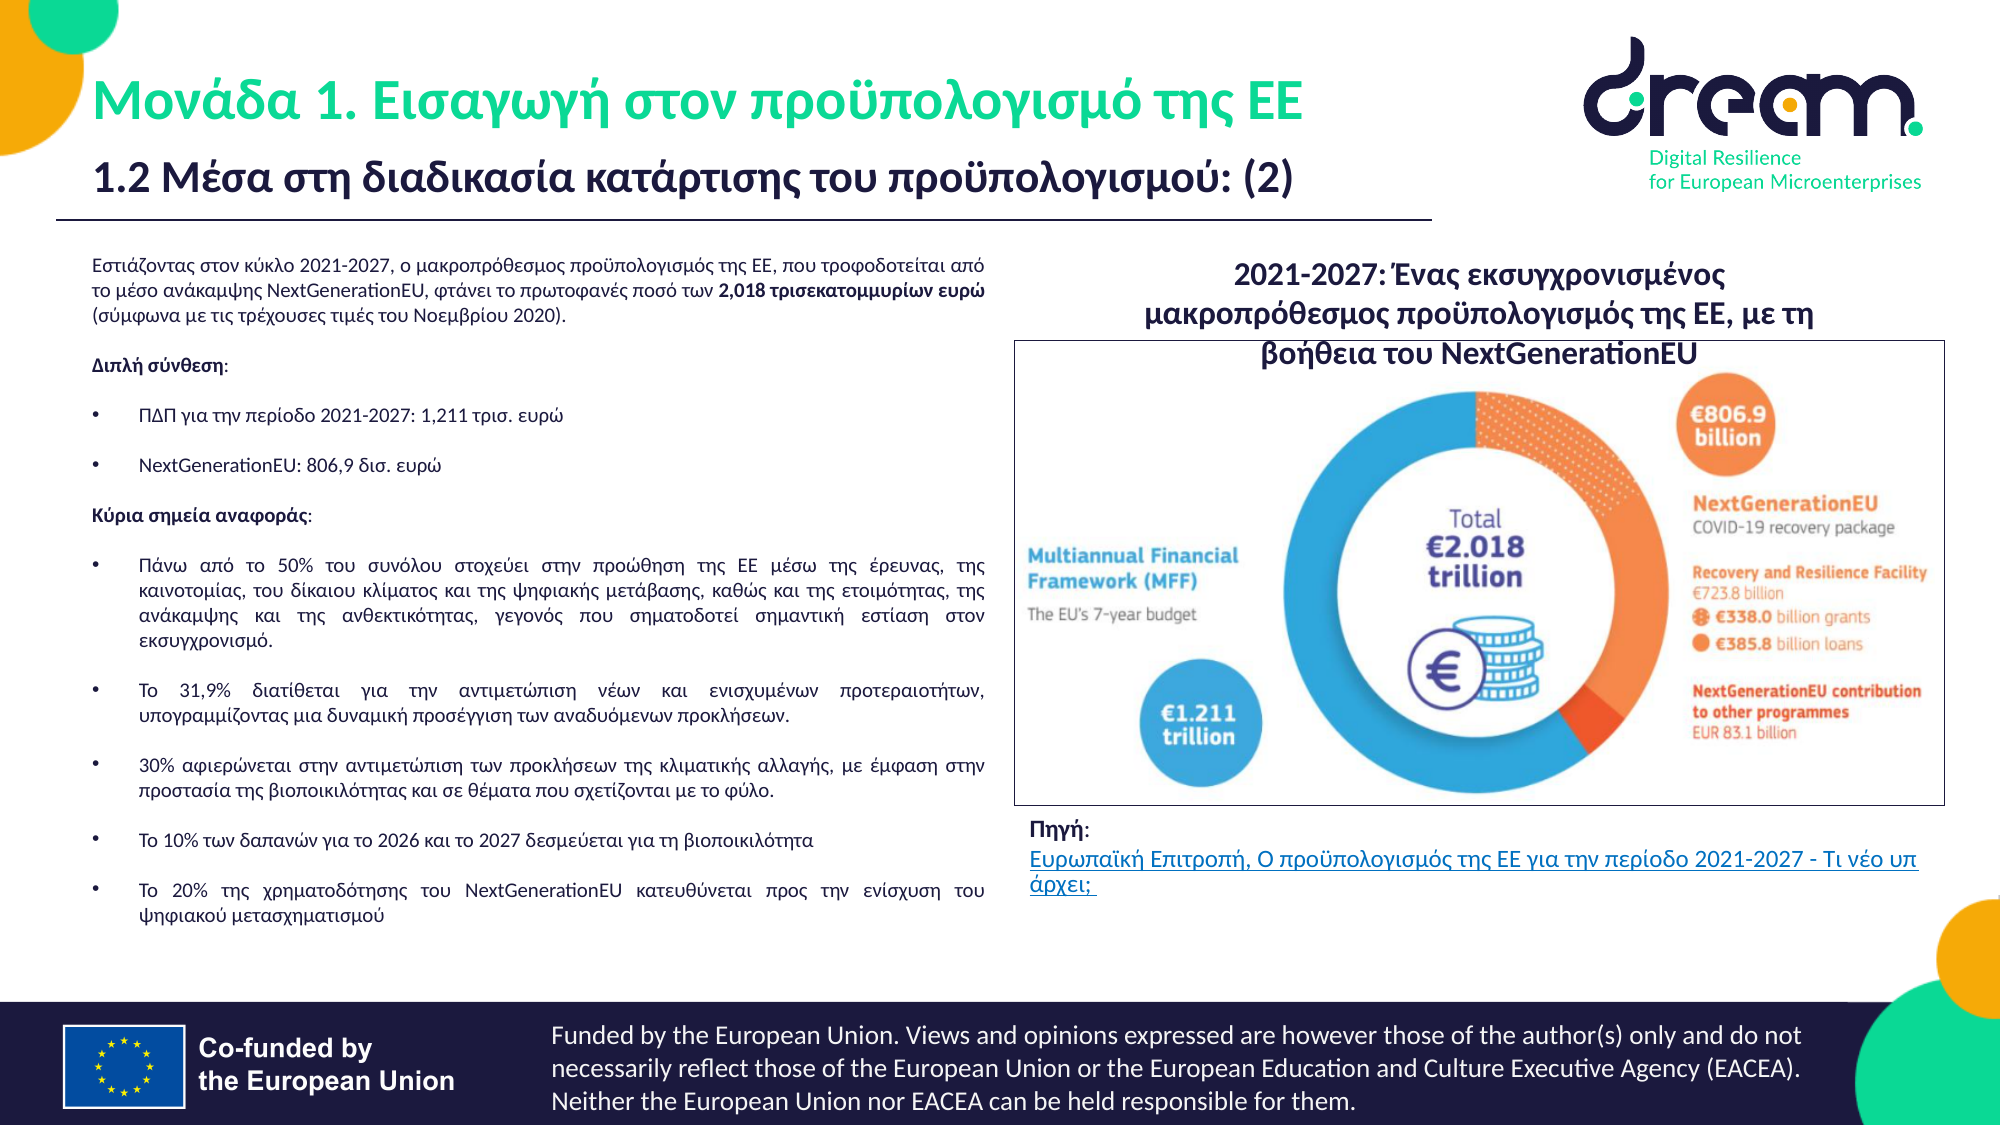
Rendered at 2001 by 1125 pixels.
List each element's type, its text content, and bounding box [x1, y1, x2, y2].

picture [0, 0, 155, 175]
picture [1847, 895, 2000, 1125]
picture [56, 1022, 480, 1112]
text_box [77, 244, 1945, 941]
picture [1583, 28, 1923, 200]
list Μονάδα 1. Εισαγωγή στον προϋπολογισμό της ΕΕ 1.2 Μέσα στη διαδικασία κατάρτισης του προϋπολογισμού: (2) [77, 74, 1575, 210]
